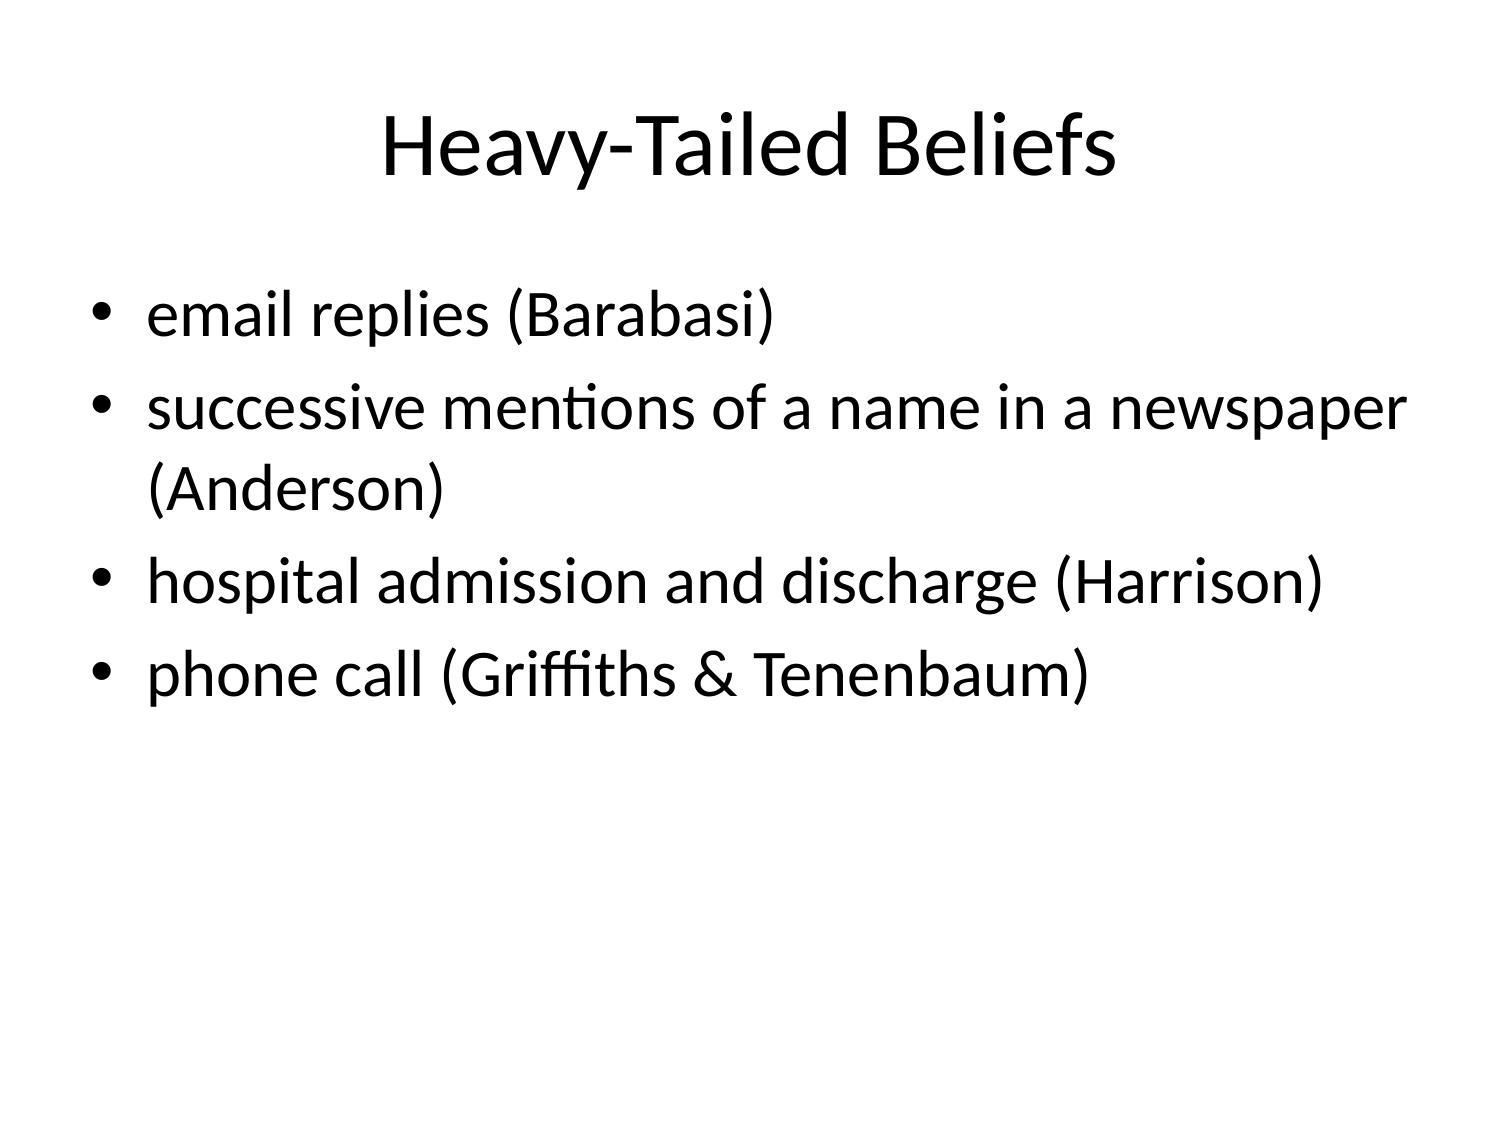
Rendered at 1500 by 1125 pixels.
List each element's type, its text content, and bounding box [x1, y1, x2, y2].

title Heavy-Tailed Beliefs [75, 45, 1425, 233]
list email replies (Barabasi) successive mentions of a name in a newspaper (Anderson) hospital admission and discharge (Harrison) phone call (Griffiths & Tenenbaum) [75, 262, 1425, 1005]
